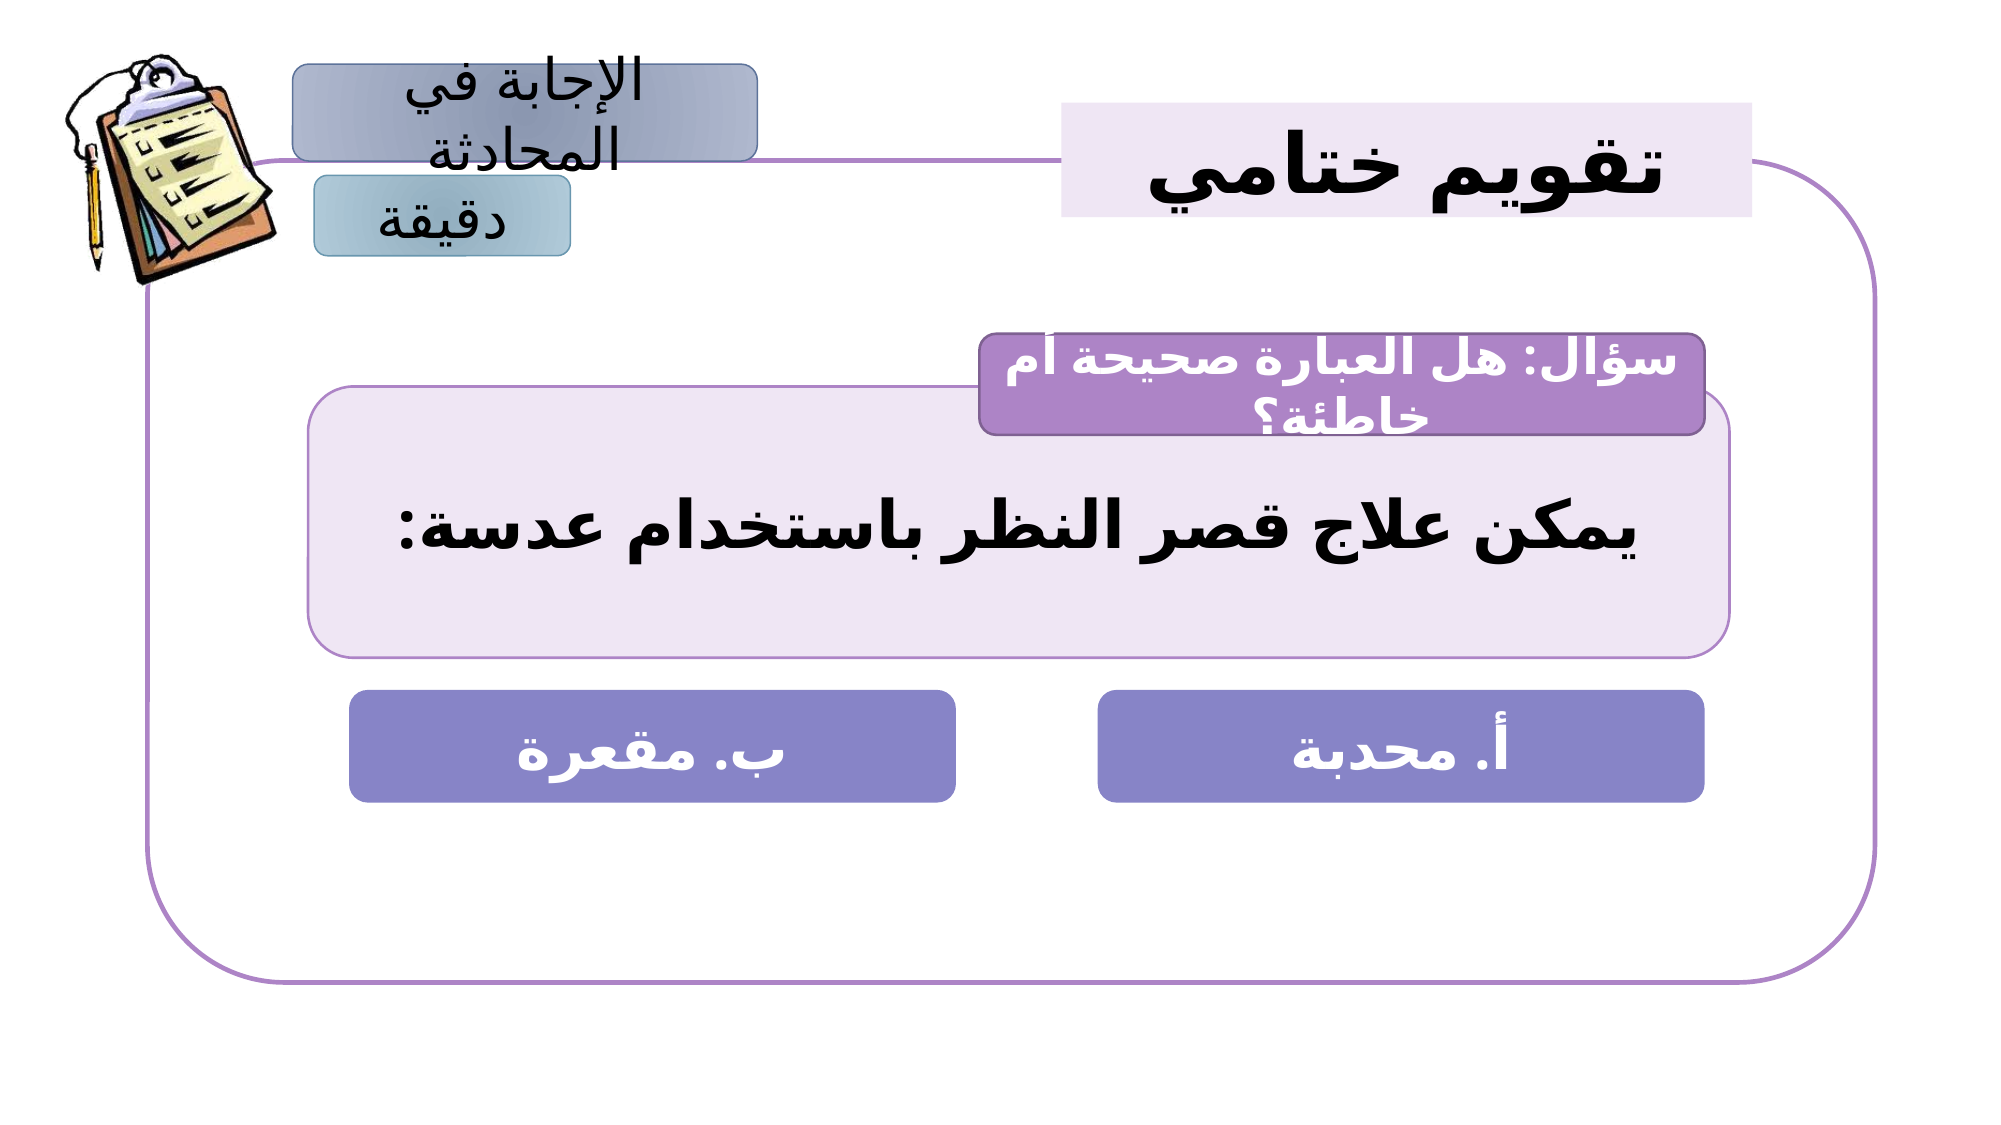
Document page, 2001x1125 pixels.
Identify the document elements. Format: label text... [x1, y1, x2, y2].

text_box دقيقة [313, 174, 572, 257]
text_box تقويم ختامي [1061, 102, 1753, 218]
text_box [146, 159, 1877, 984]
text_box أ. محدبة [1096, 688, 1706, 804]
text_box الإجابة في المحادثة [293, 63, 759, 162]
text_box ب. مقعرة [347, 688, 958, 804]
picture [50, 44, 286, 290]
